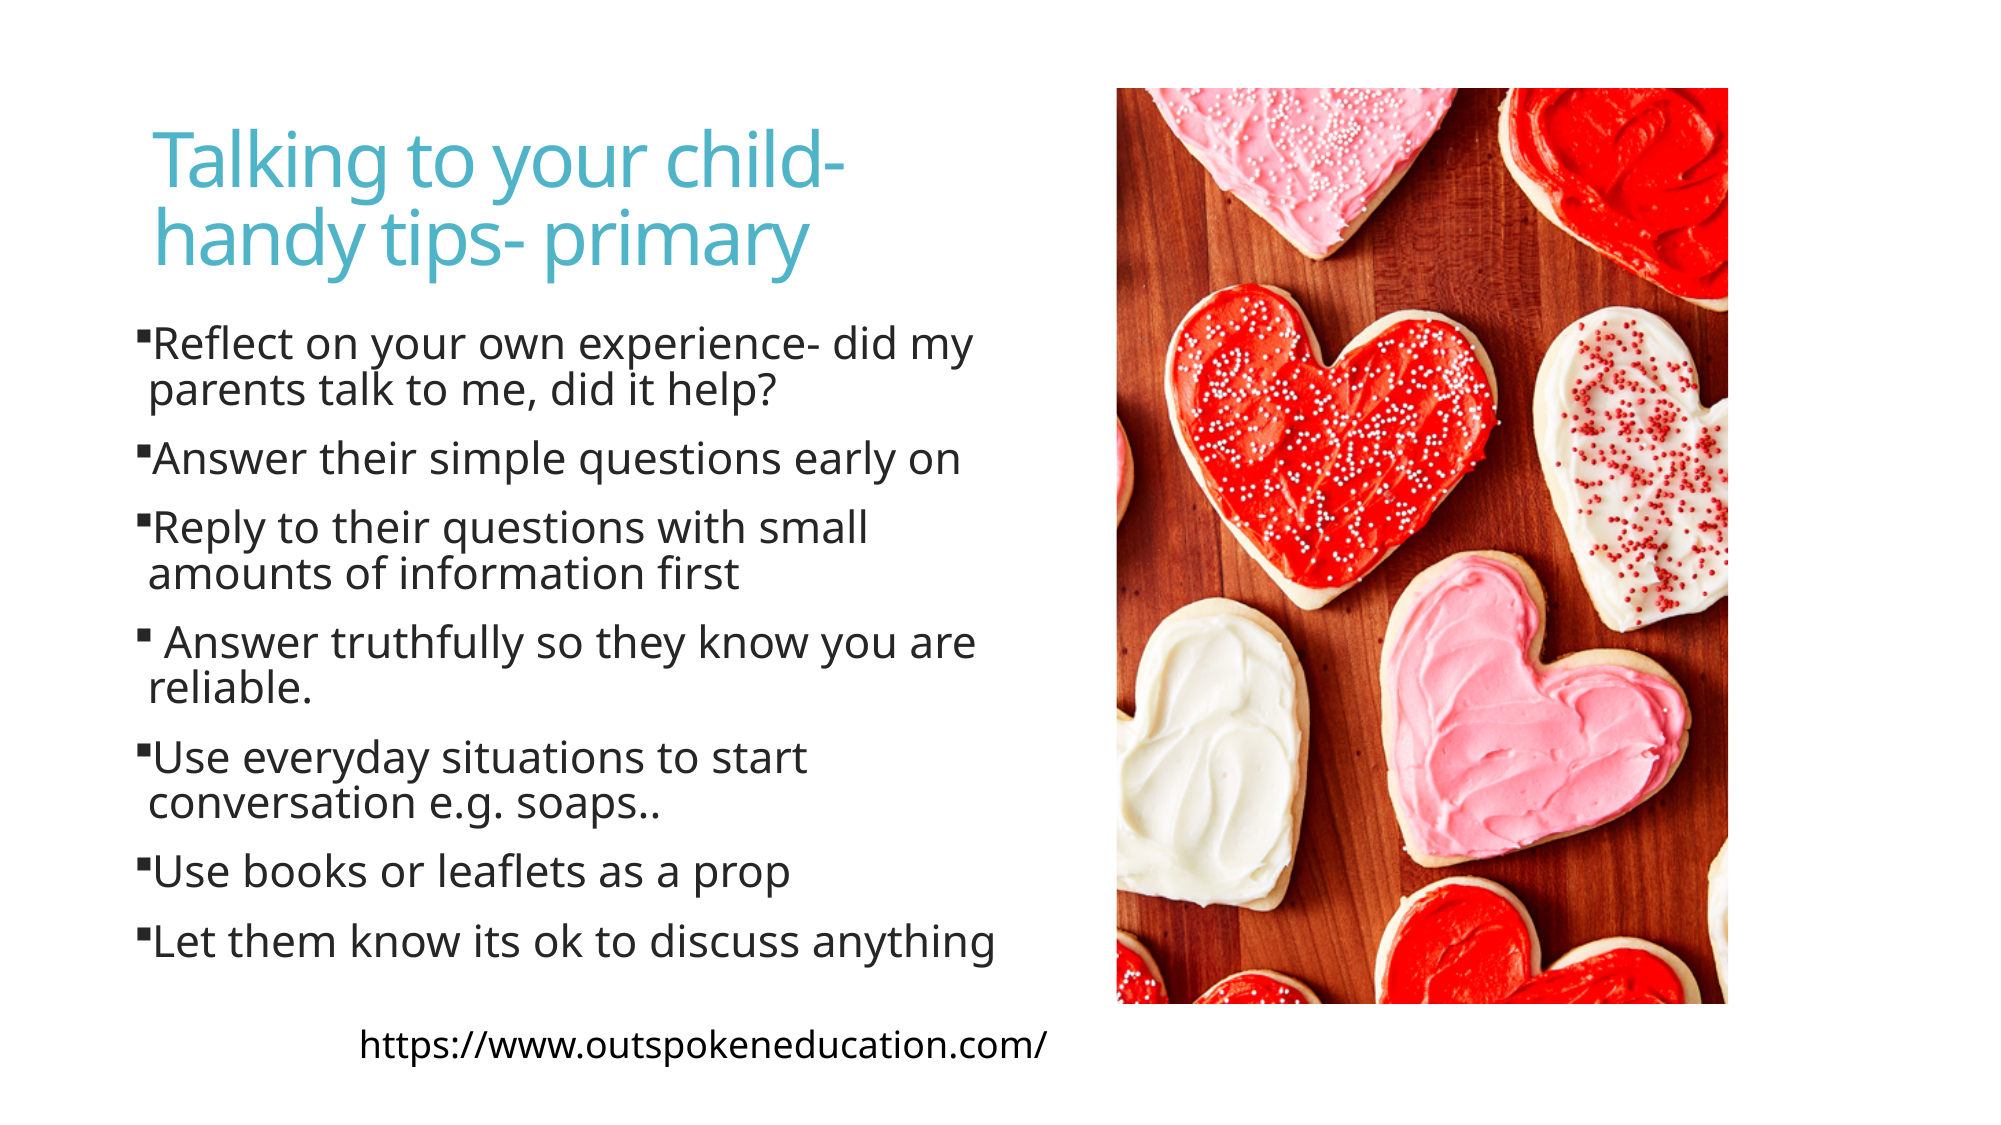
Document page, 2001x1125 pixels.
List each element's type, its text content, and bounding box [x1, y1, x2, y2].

list Reflect on your own experience- did my parents talk to me, did it help? Answer their simple questions early on Reply to their questions with small amounts of information first Answer truthfully so they know you are reliable. Use everyday situations to start conversation e.g. soaps.. Use books or leaflets as a prop Let them know its ok to discuss anything [119, 316, 1020, 1014]
picture [1116, 87, 1729, 1005]
text_box https://www.outspokeneducation.com/ [344, 1013, 1064, 1074]
title Talking to your child- handy tips- primary [137, 57, 923, 289]
